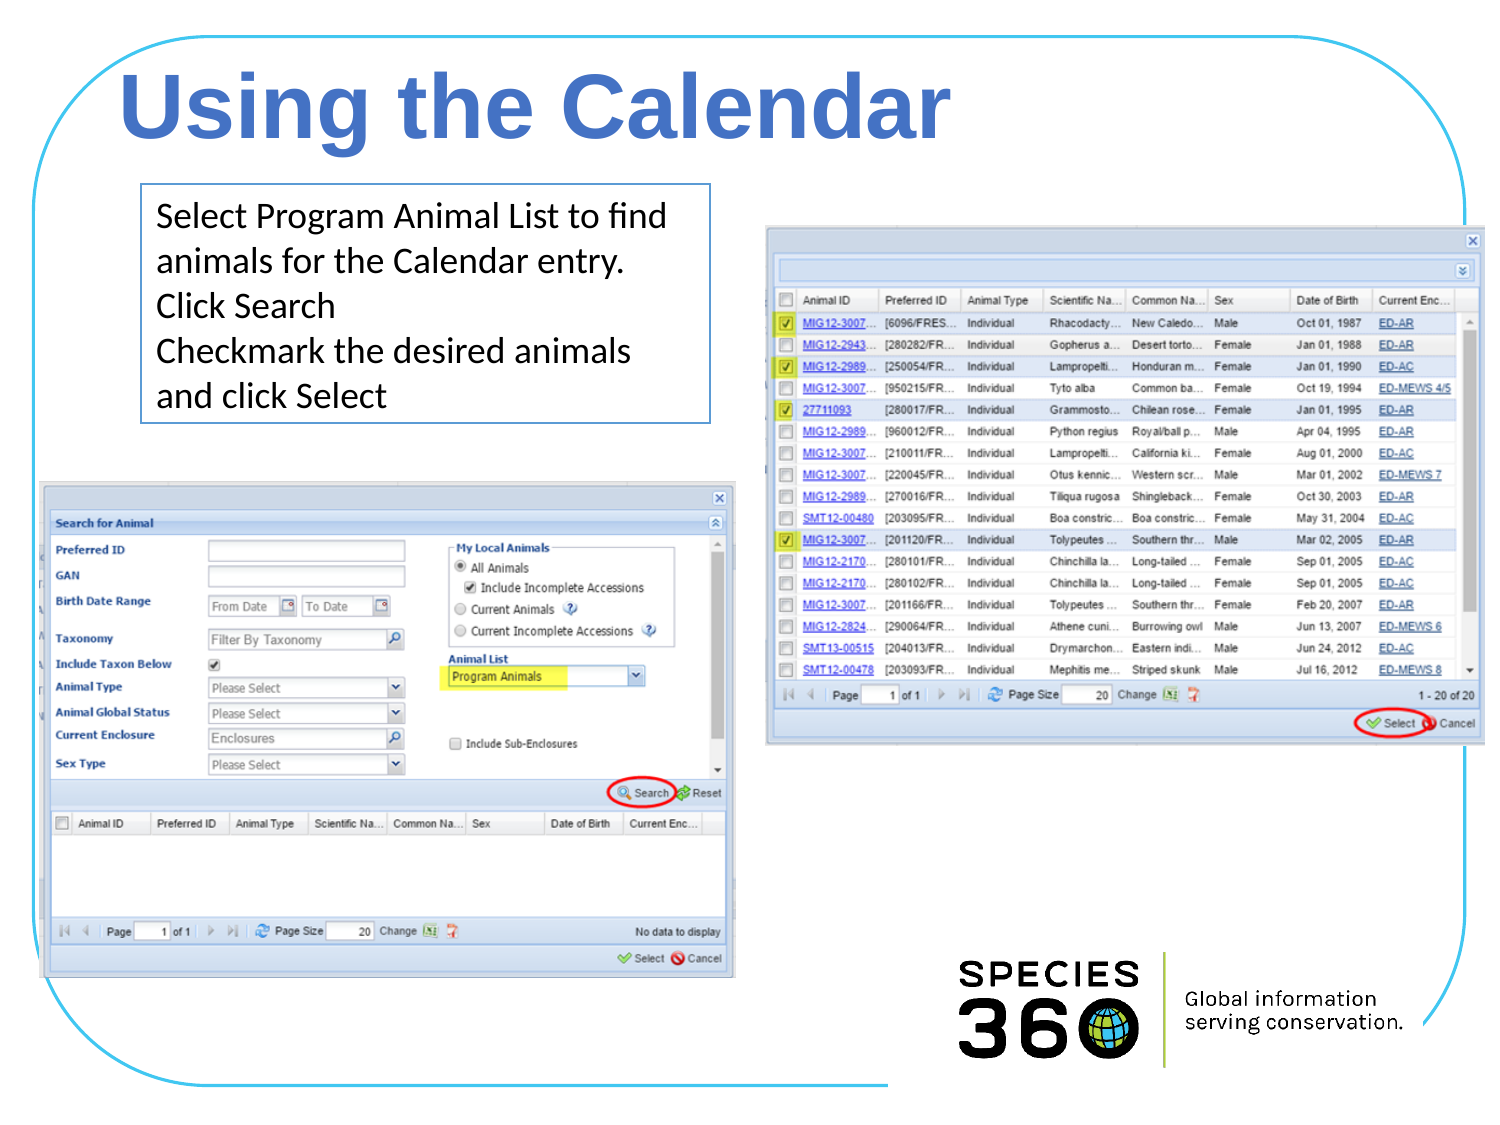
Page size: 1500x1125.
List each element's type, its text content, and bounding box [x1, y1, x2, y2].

title Using the Calendar [103, 0, 1397, 218]
text_box Select Program Animal List to find animals for the Calendar entry. Click Search Checkmark the desired animals and click Select [140, 183, 711, 424]
picture [765, 225, 1485, 746]
picture [39, 481, 736, 978]
picture [954, 944, 1407, 1075]
